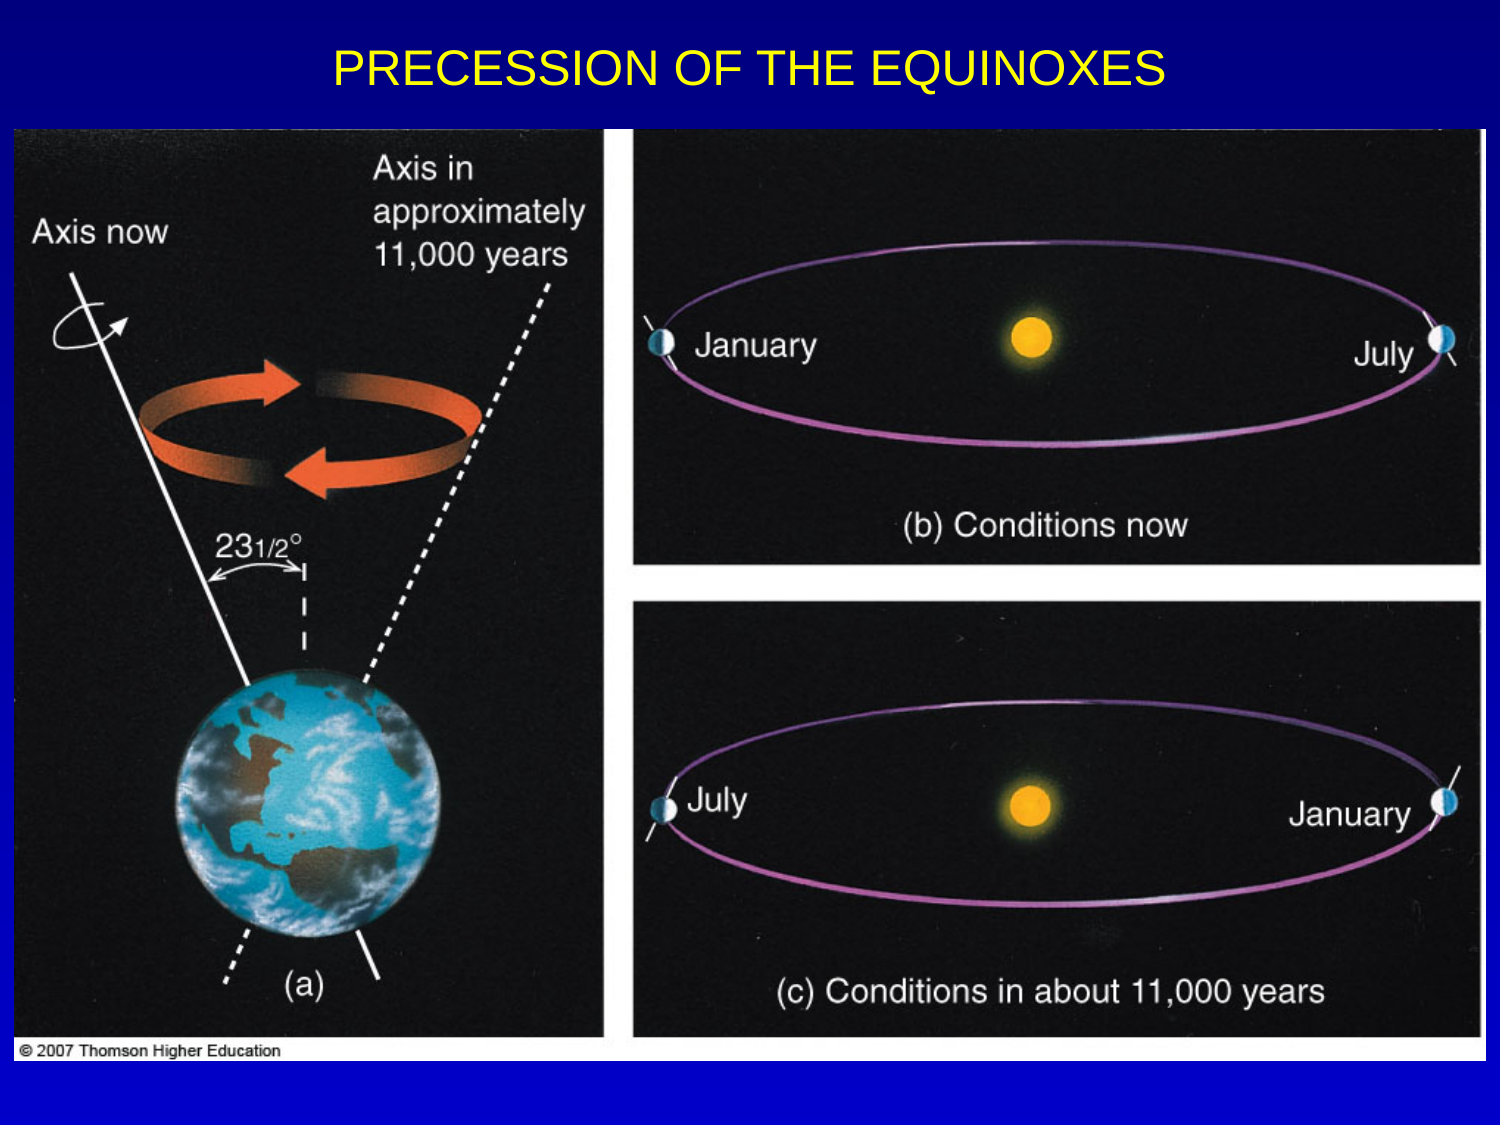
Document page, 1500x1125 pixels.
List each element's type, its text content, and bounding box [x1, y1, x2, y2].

text_box PRECESSION OF THE EQUINOXES [317, 28, 1182, 104]
picture [14, 129, 1486, 1061]
